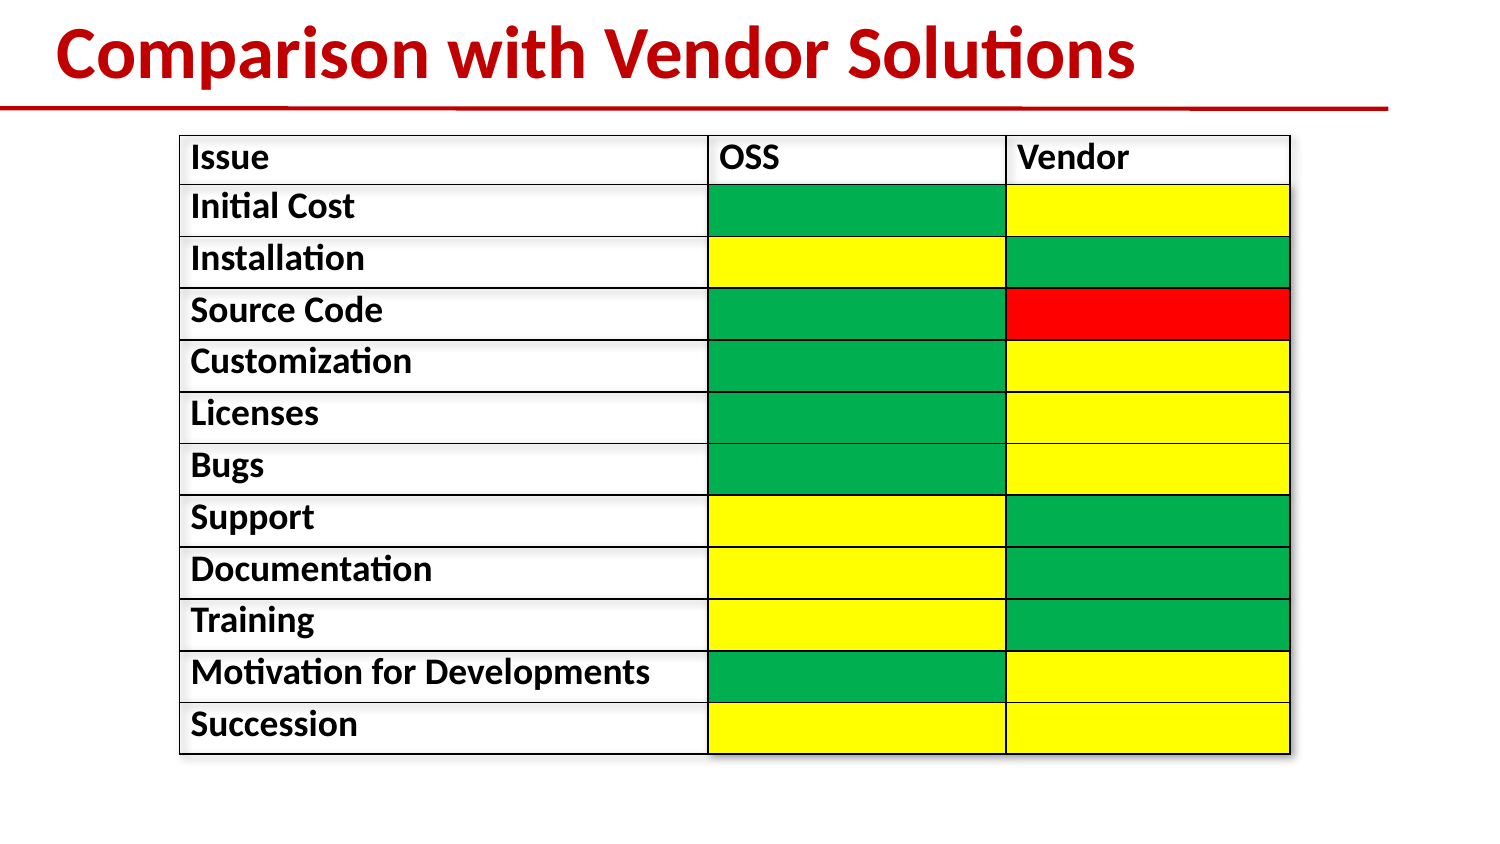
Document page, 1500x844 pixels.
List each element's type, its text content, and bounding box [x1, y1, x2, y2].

table_cell [1007, 185, 1289, 236]
table_cell Installation [180, 237, 707, 287]
table_cell Support [180, 496, 707, 546]
table_cell [709, 548, 1005, 598]
table_header Vendor [1007, 136, 1289, 184]
table_cell [1007, 496, 1289, 546]
table_cell [1007, 444, 1289, 494]
table_header Issue [180, 136, 707, 184]
table_cell [1007, 652, 1289, 702]
table_cell Source Code [180, 289, 707, 339]
table_cell [1007, 341, 1289, 391]
table_cell [709, 444, 1005, 494]
table_cell [709, 341, 1005, 391]
table_cell Motivation for Developments [180, 652, 707, 702]
title Comparison with Vendor Solutions [41, 0, 1193, 106]
table_cell [709, 703, 1005, 753]
table_cell [1007, 237, 1289, 287]
table_cell Initial Cost [180, 185, 707, 236]
table_cell [1007, 703, 1289, 753]
table_cell Documentation [180, 548, 707, 598]
table_cell [709, 237, 1005, 287]
table_cell [1007, 289, 1289, 339]
table_cell [709, 600, 1005, 650]
table_cell [1007, 393, 1289, 443]
table_cell Training [180, 600, 707, 650]
table_cell [709, 652, 1005, 702]
table_cell Succession [180, 703, 707, 753]
table_cell [709, 185, 1005, 236]
table_cell Customization [180, 341, 707, 391]
table_cell [709, 289, 1005, 339]
table_header OSS [709, 136, 1005, 184]
table_cell Bugs [180, 444, 707, 494]
table_cell [709, 393, 1005, 443]
table_cell [1007, 600, 1289, 650]
table_cell Licenses [180, 393, 707, 443]
table_cell [709, 496, 1005, 546]
table_cell [1007, 548, 1289, 598]
